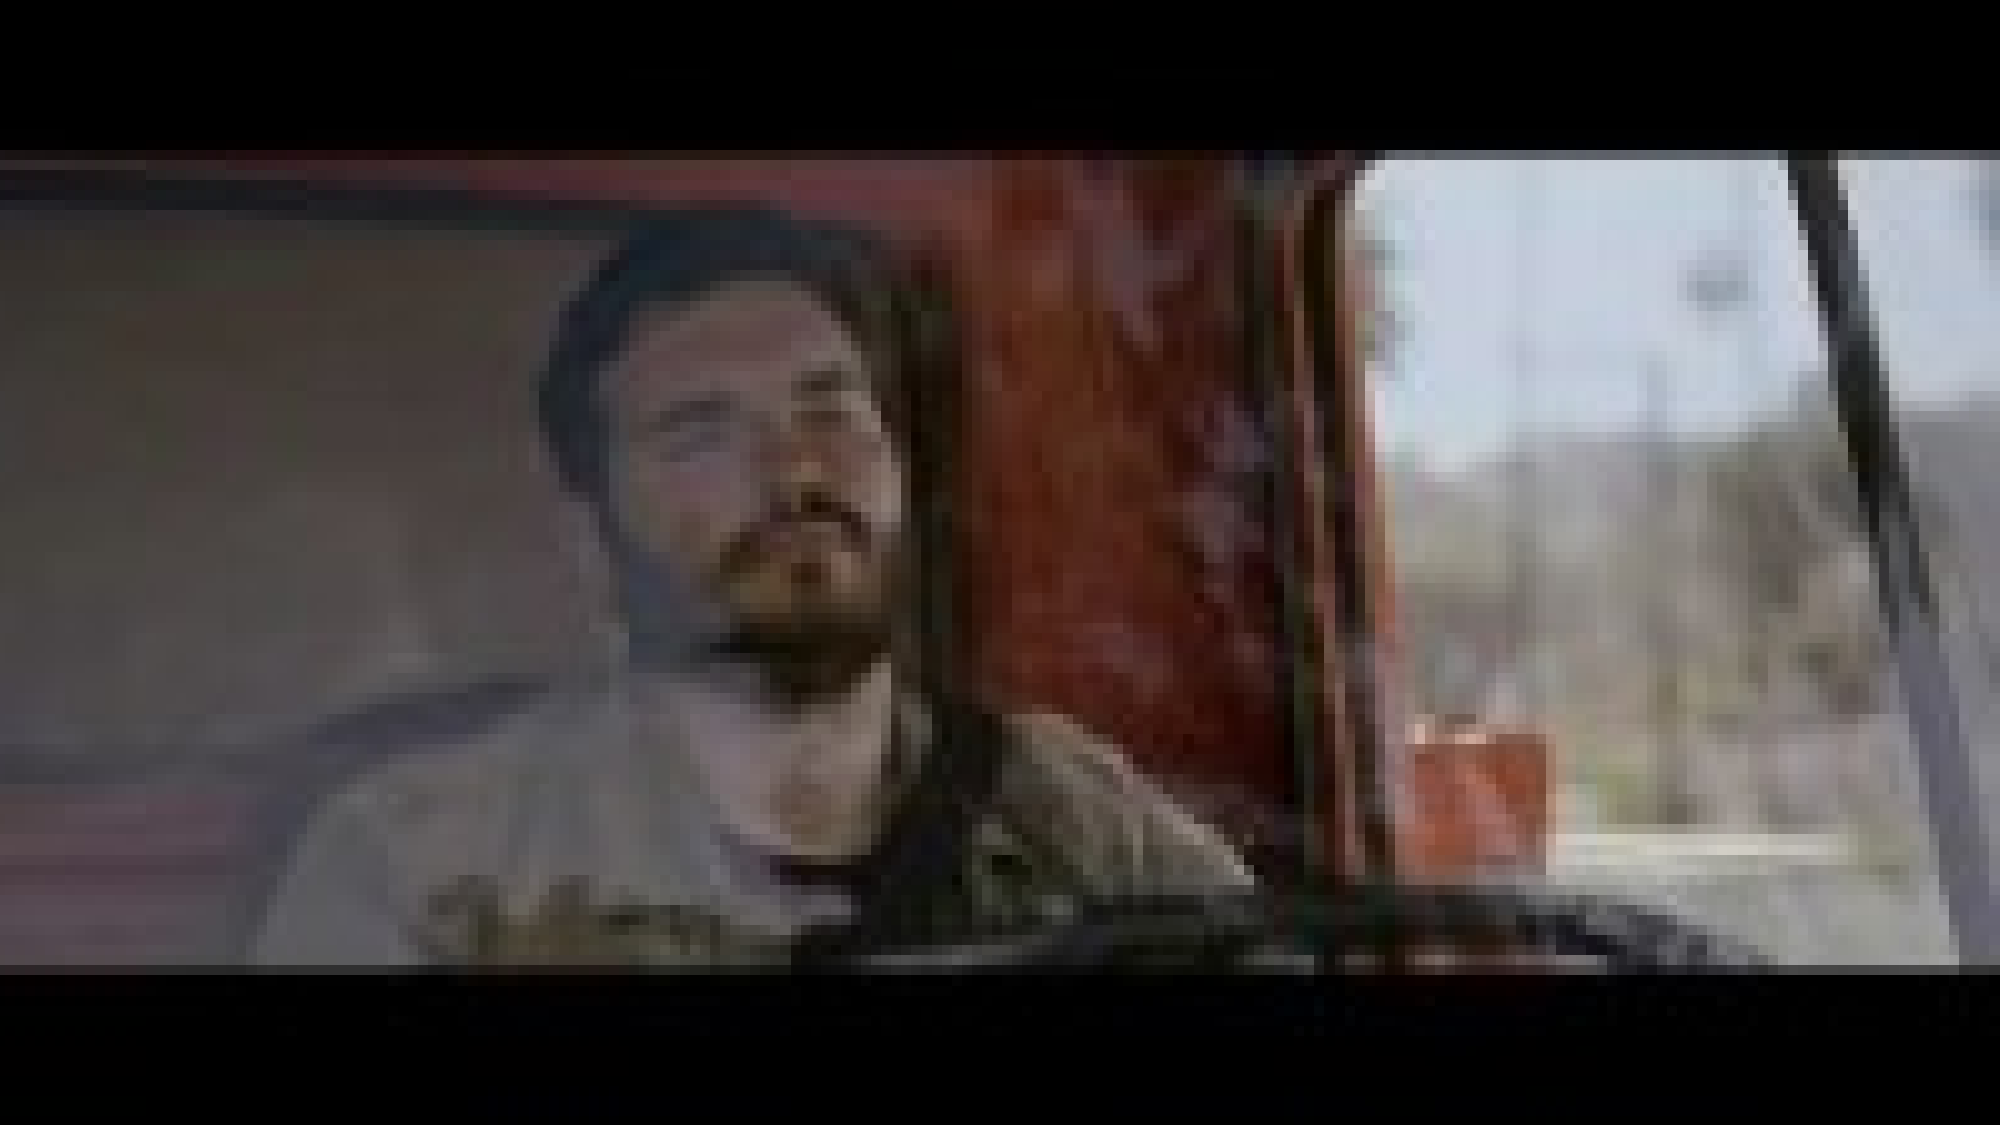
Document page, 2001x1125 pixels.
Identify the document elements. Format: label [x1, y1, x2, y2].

text_box [0, 0, 2000, 1125]
